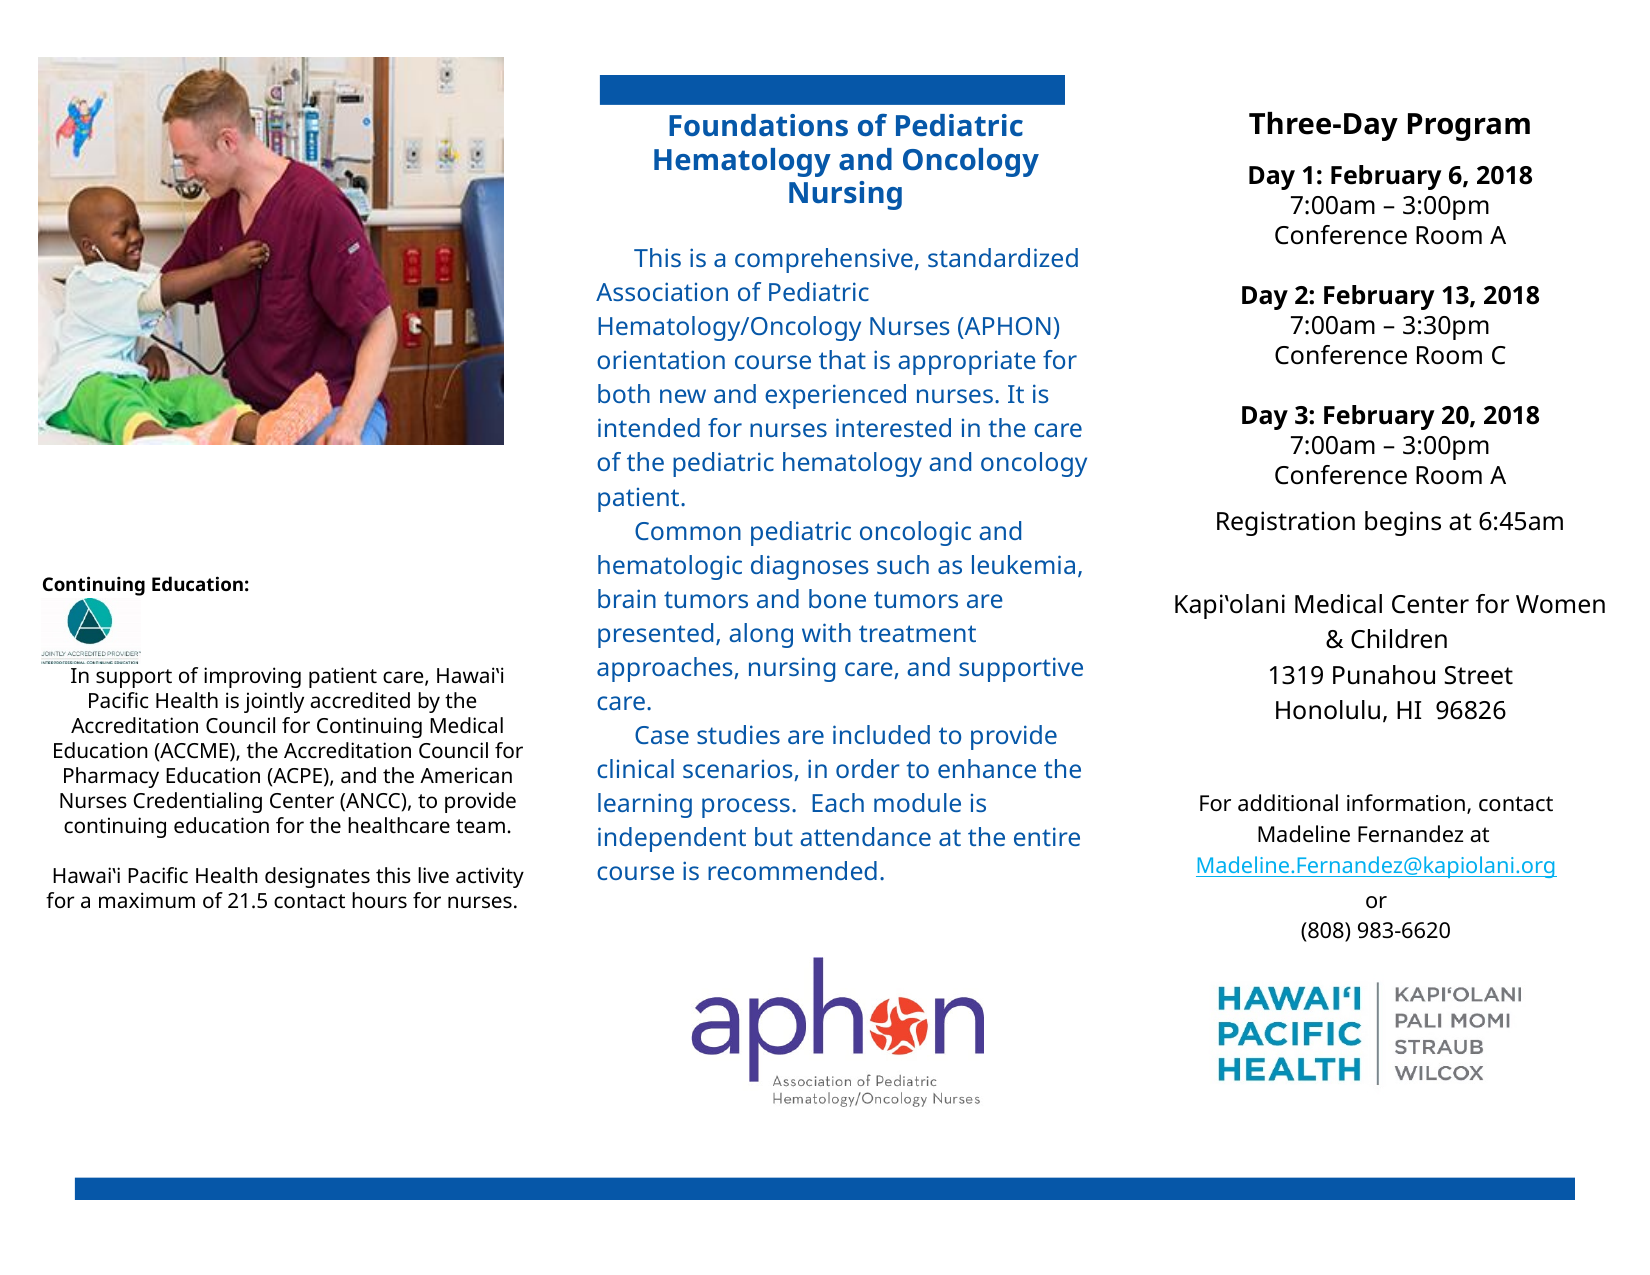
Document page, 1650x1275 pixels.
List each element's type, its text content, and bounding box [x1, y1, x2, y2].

list Continuing Education: In support of improving patient care, Hawai‛i Pacific Health is jointly accredited by the Accreditation Council for Continuing Medical Education (ACCME), the Accreditation Council for Pharmacy Education (ACPE), and the American Nurses Credentialing Center (ANCC), to provide continuing education for the healthcare team. Hawai‛i Pacific Health designates this live activity for a maximum of 21.5 contact hours for nurses. [41, 572, 534, 1139]
picture [691, 957, 984, 1107]
picture [1165, 957, 1577, 1095]
list Foundations of Pediatric Hematology and Oncology Nursing This is a comprehensive, standardized Association of Pediatric Hematology/Oncology Nurses (APHON) orientation course that is appropriate for both new and experienced nurses. It is intended for nurses interested in the care of the pediatric hematology and oncology patient. Common pediatric oncologic and hematologic diagnoses such as leukemia, brain tumors and bone tumors are presented, along with treatment approaches, nursing care, and supportive care. Case studies are included to provide clinical scenarios, in order to enhance the learning process. Each module is independent but attendance at the entire course is recommended. [596, 104, 1095, 892]
list Kapi‛olani Medical Center for Women & Children 1319 Punahou Street Honolulu, HI 96826 [1168, 583, 1613, 794]
picture [38, 57, 504, 445]
list Three-Day Program Day 1: February 6, 2018 7:00am – 3:00pm Conference Room A Day 2: February 13, 2018 7:00am – 3:30pm Conference Room C Day 3: February 20, 2018 7:00am – 3:00pm Conference Room A Registration begins at 6:45am [1161, 104, 1620, 526]
picture [41, 598, 141, 664]
list For additional information, contact Madeline Fernandez at Madeline.Fernandez@kapiolani.org or (808) 983-6620 [1165, 785, 1588, 958]
